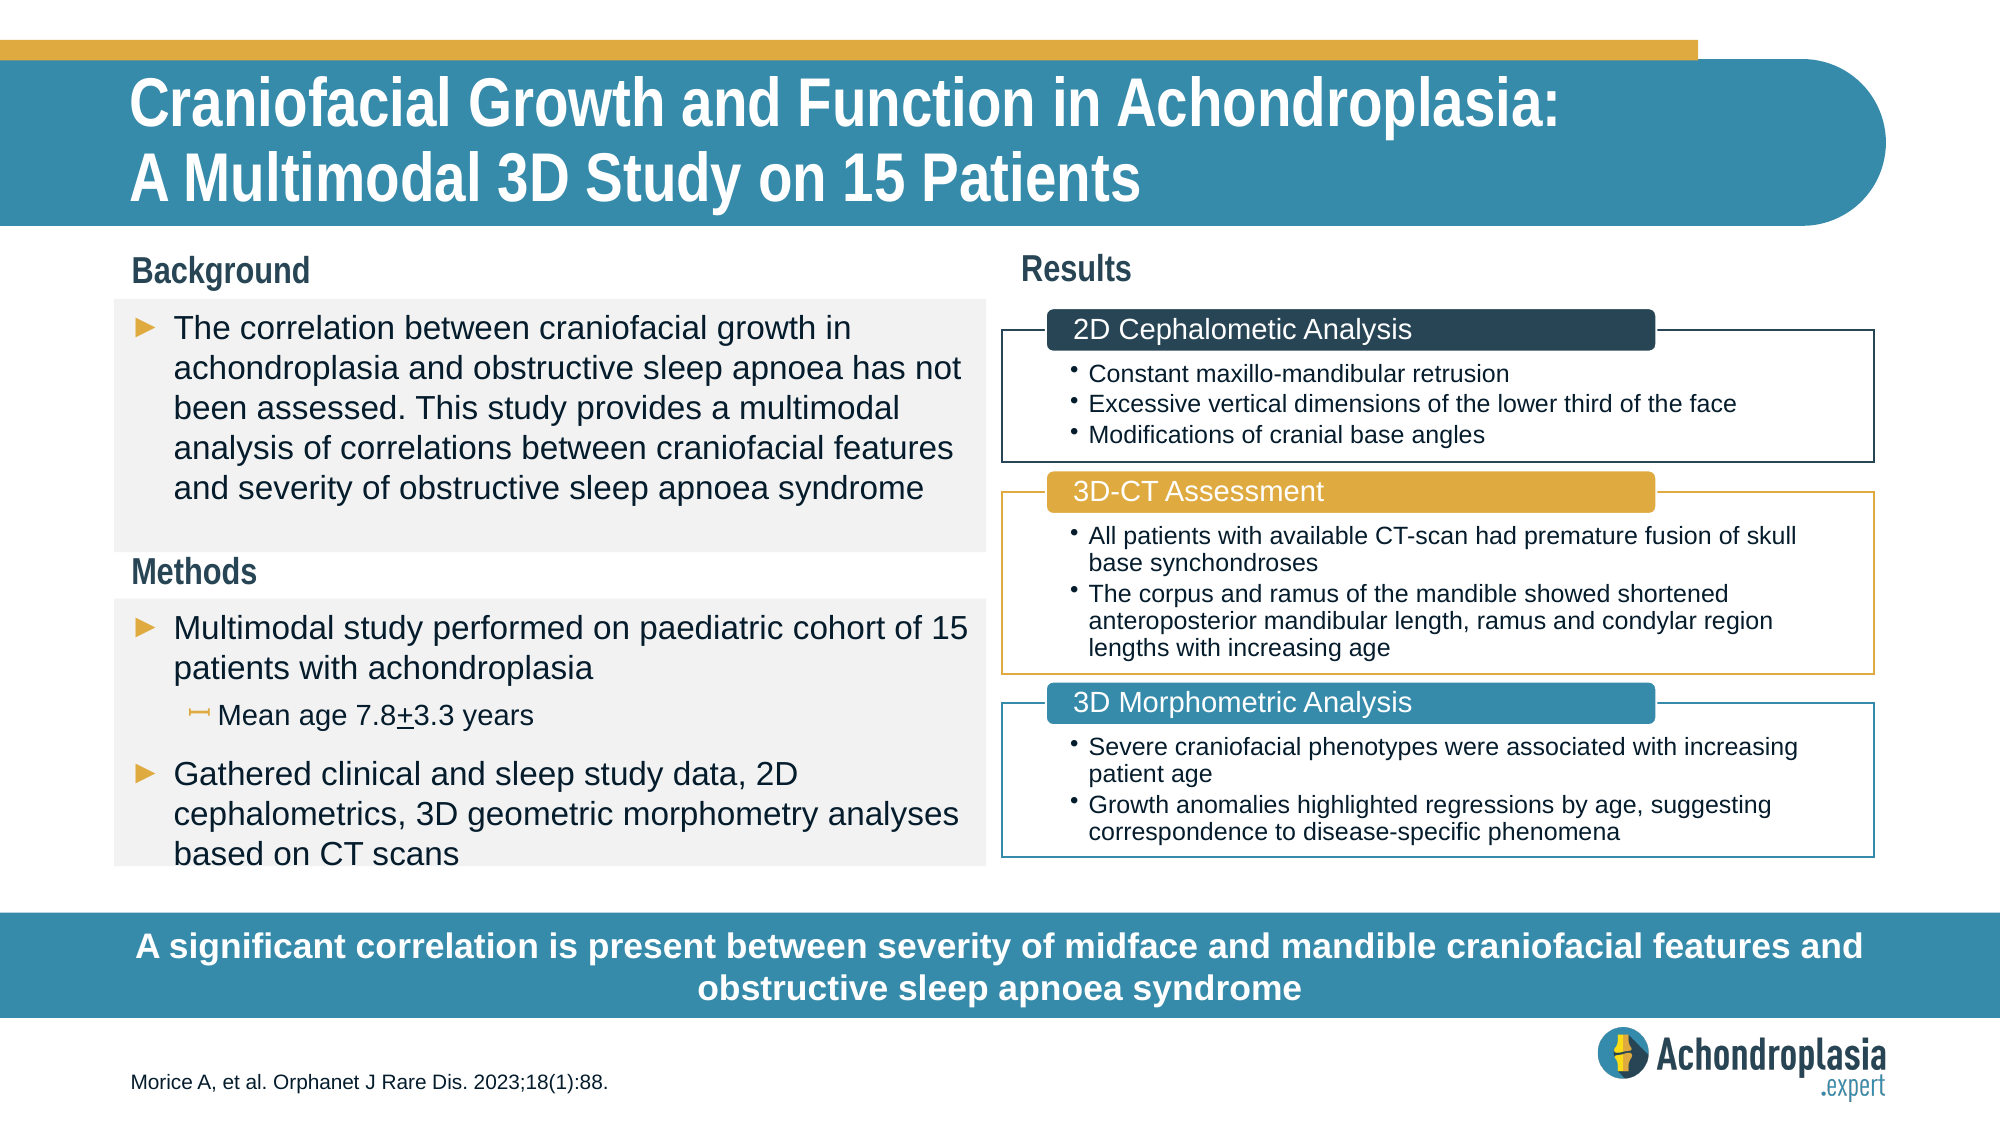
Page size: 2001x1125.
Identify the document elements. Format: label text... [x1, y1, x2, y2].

list The correlation between craniofacial growth in achondroplasia and obstructive sleep apnoea has not been assessed. This study provides a multimodal analysis of correlations between craniofacial features and severity of obstructive sleep apnoea syndrome [114, 298, 987, 553]
footer Morice A, et al. Orphanet J Rare Dis. 2023;18(1):88. [115, 1018, 1598, 1102]
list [1002, 298, 1875, 867]
title Craniofacial Growth and Function in Achondroplasia: A Multimodal 3D Study on 15 Patients [114, 59, 1886, 225]
list Multimodal study performed on paediatric cohort of 15 patients with achondroplasia Mean age 7.8+3.3 years Gathered clinical and sleep study data, 2D cephalometrics, 3D geometric morphometry analyses based on CT scans [114, 598, 987, 867]
list A significant correlation is present between severity of midface and mandible craniofacial features and obstructive sleep apnoea syndrome [0, 912, 2000, 1018]
picture [1598, 1027, 1886, 1102]
